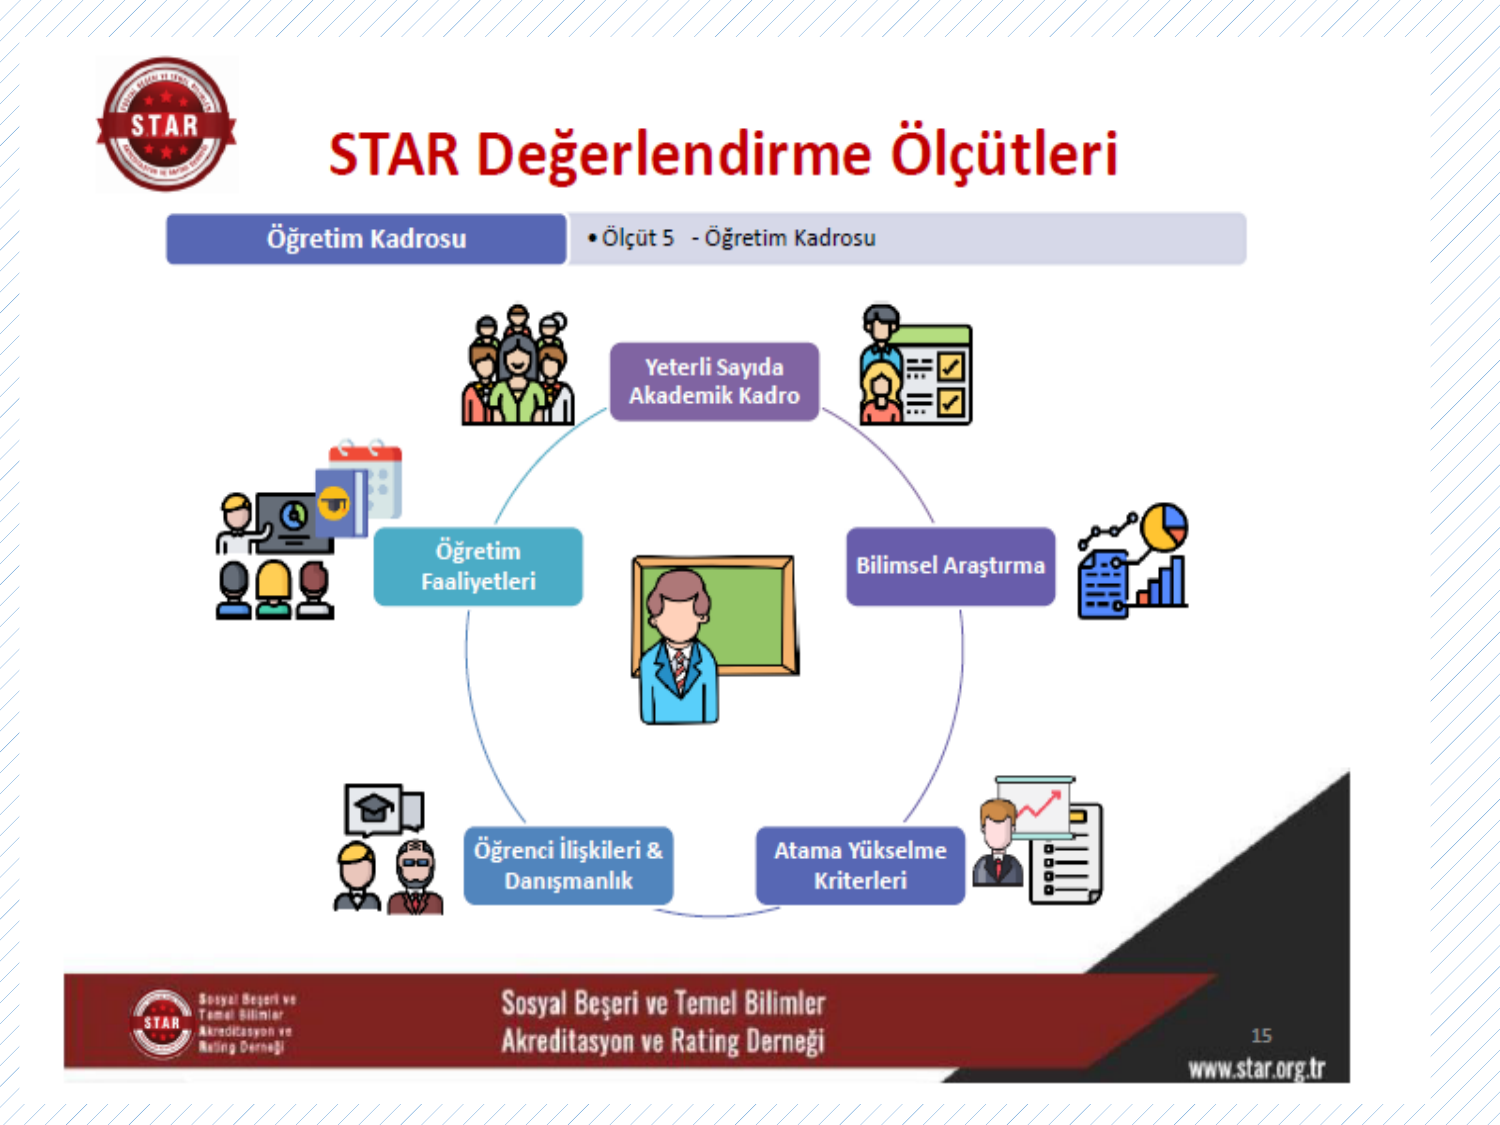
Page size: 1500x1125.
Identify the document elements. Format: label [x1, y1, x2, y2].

list [19, 37, 1431, 1104]
